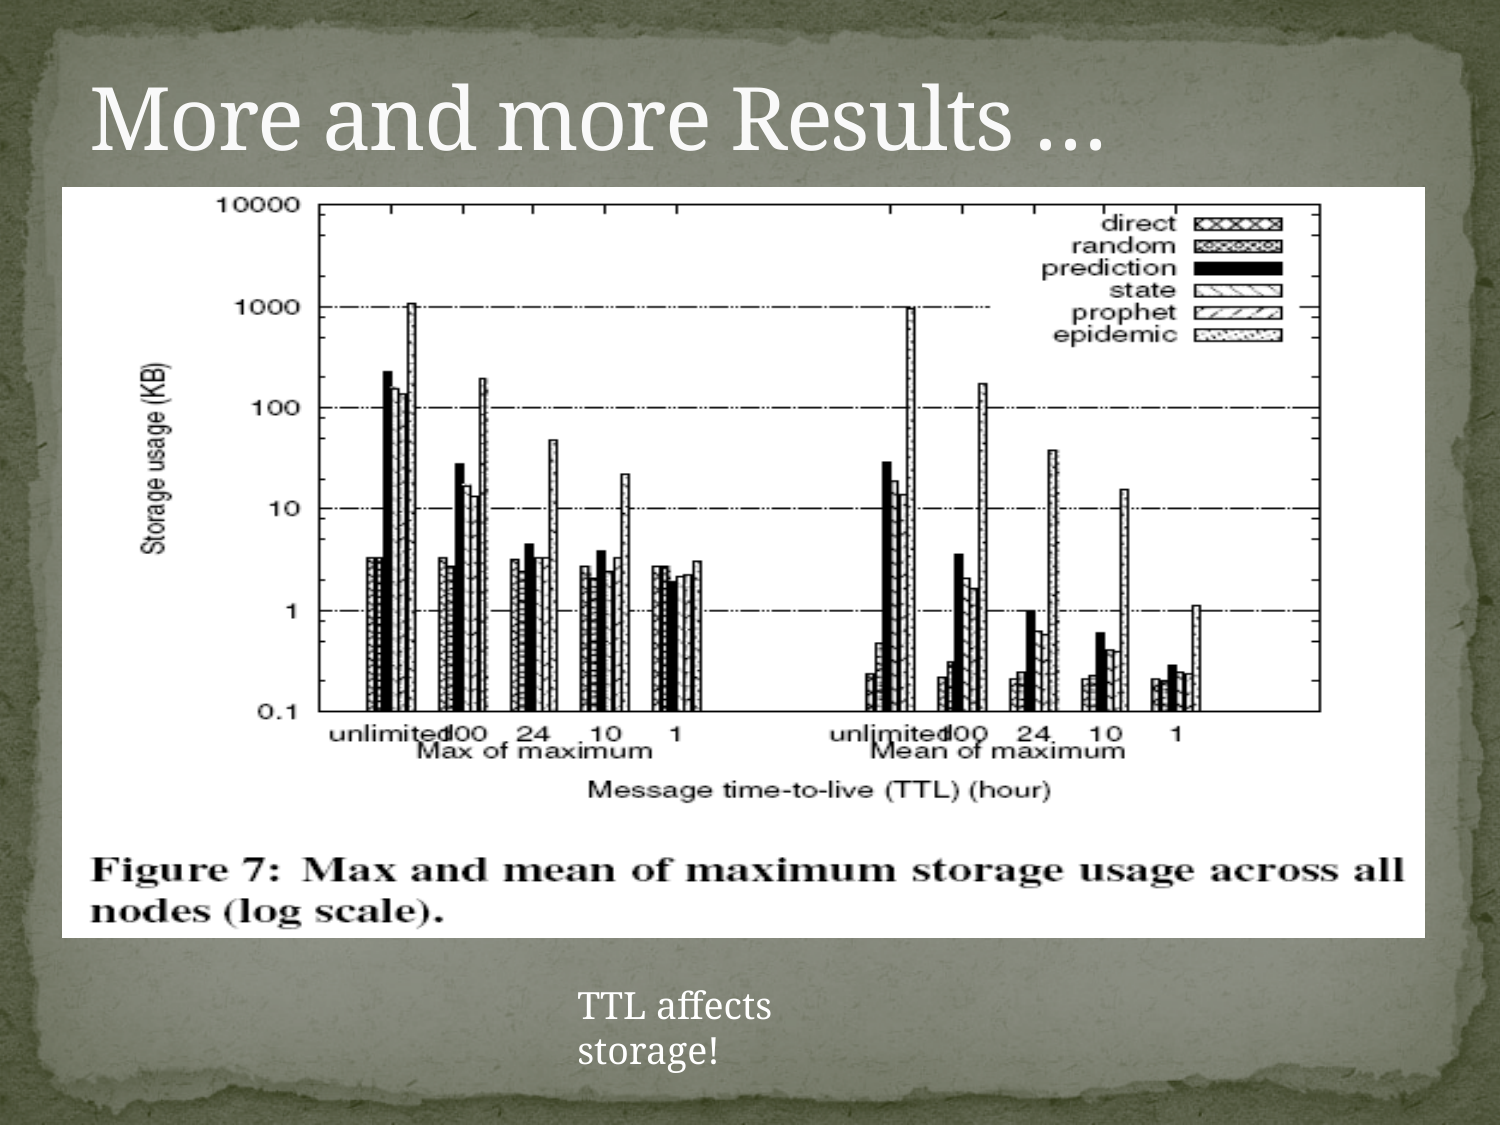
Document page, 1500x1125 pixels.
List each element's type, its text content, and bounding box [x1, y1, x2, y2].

title More and more Results … [74, 0, 1425, 176]
picture [62, 187, 1425, 938]
text_box TTL affects storage! [562, 974, 913, 1080]
